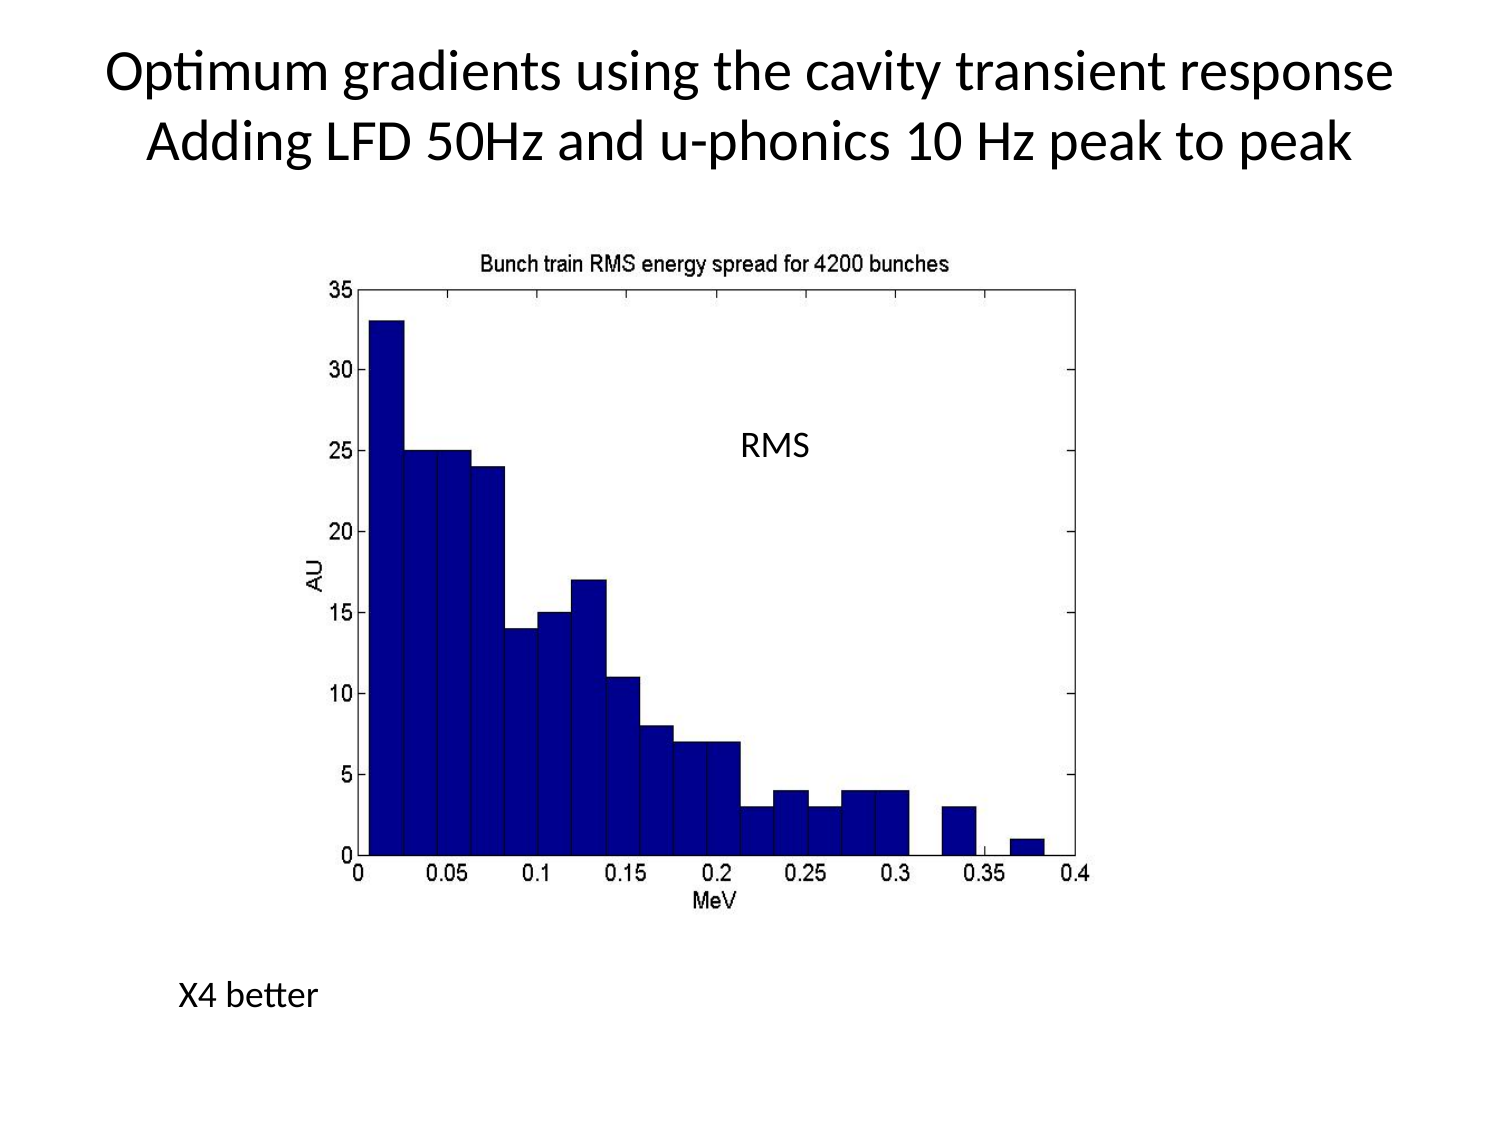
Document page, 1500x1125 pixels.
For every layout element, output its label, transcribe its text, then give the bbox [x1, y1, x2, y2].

text_box X4 better [163, 962, 335, 1023]
text_box Optimum gradients using the cavity transient response Adding LFD 50Hz and u-phonics 10 Hz peak to peak [74, 24, 1425, 200]
picture [237, 237, 1163, 931]
